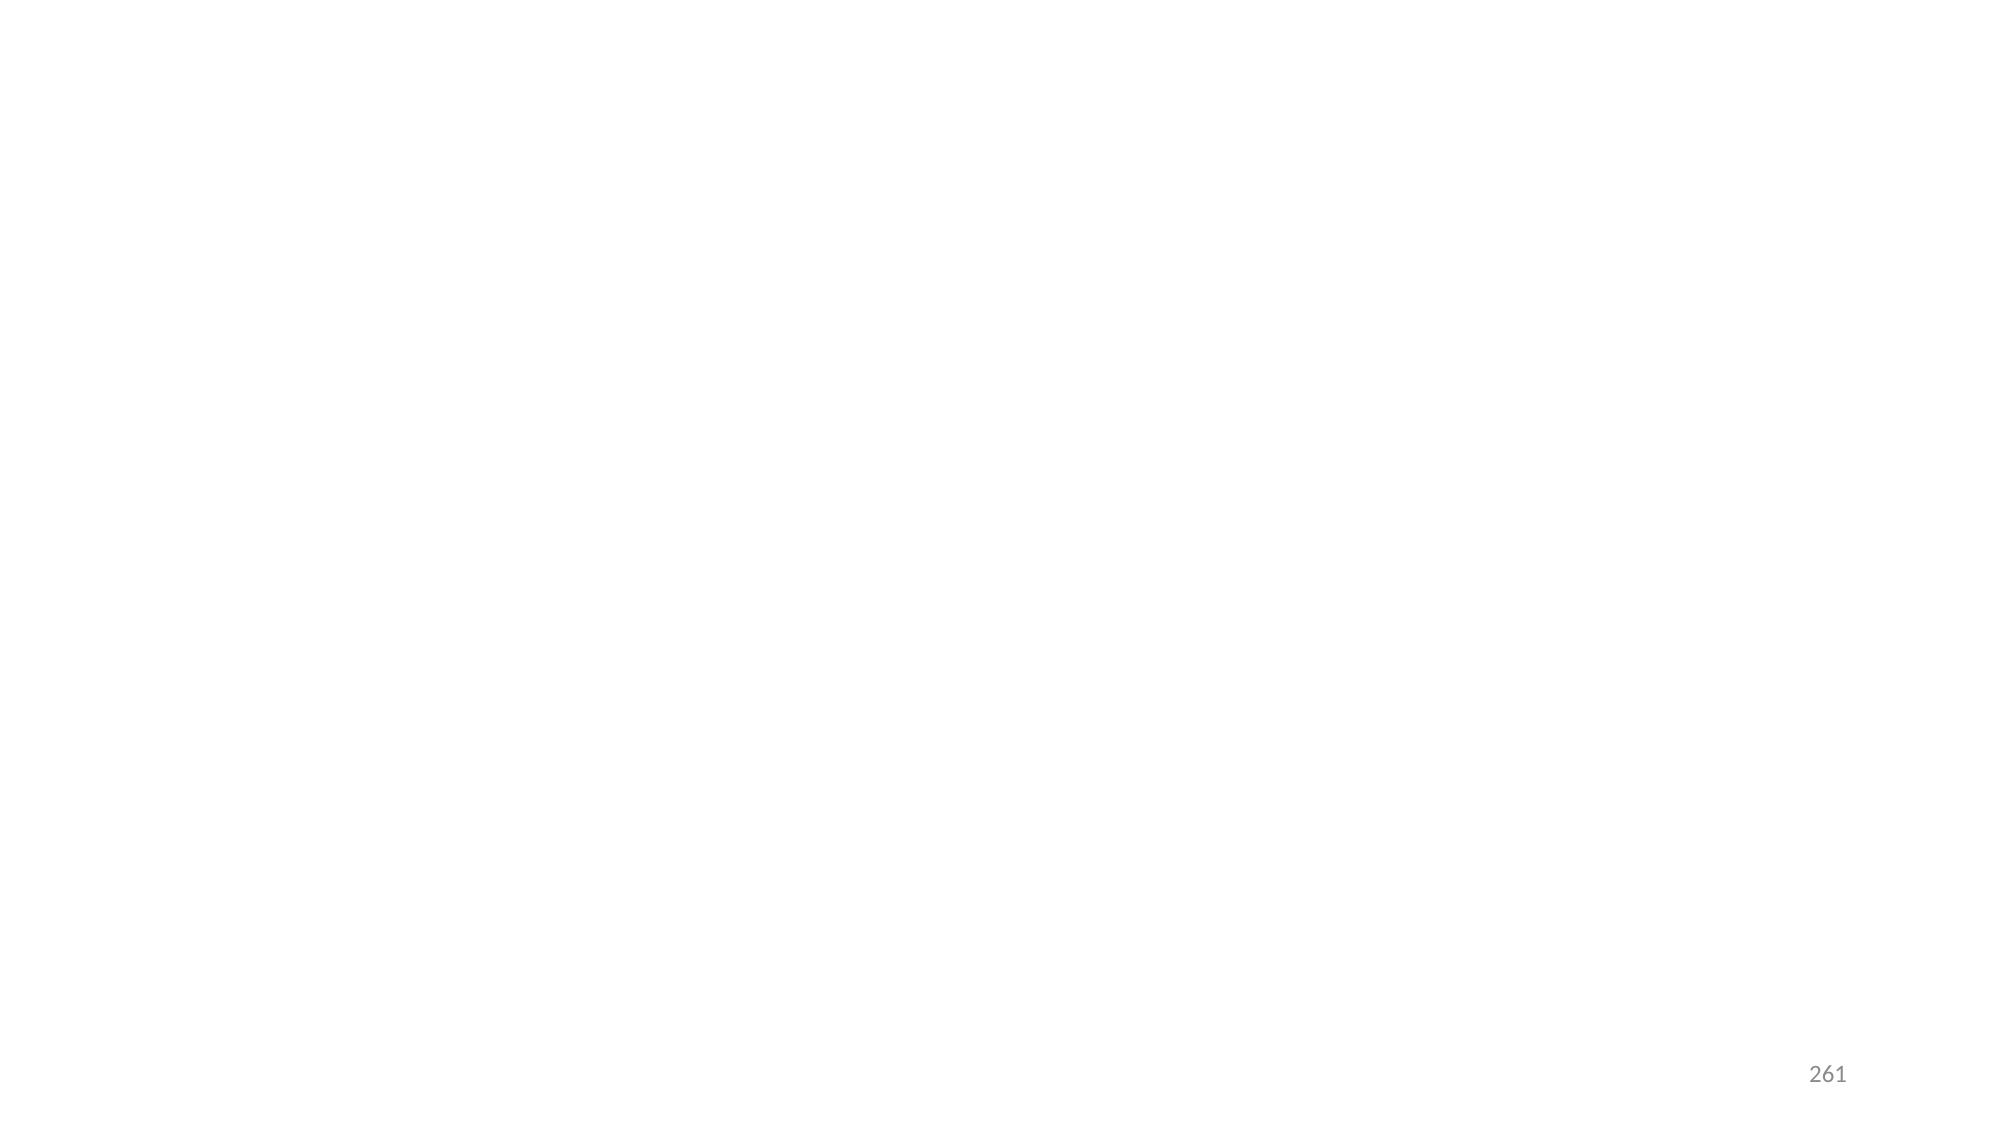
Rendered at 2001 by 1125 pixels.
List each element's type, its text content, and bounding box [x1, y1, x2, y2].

slide_number 261 [1412, 1042, 1863, 1103]
